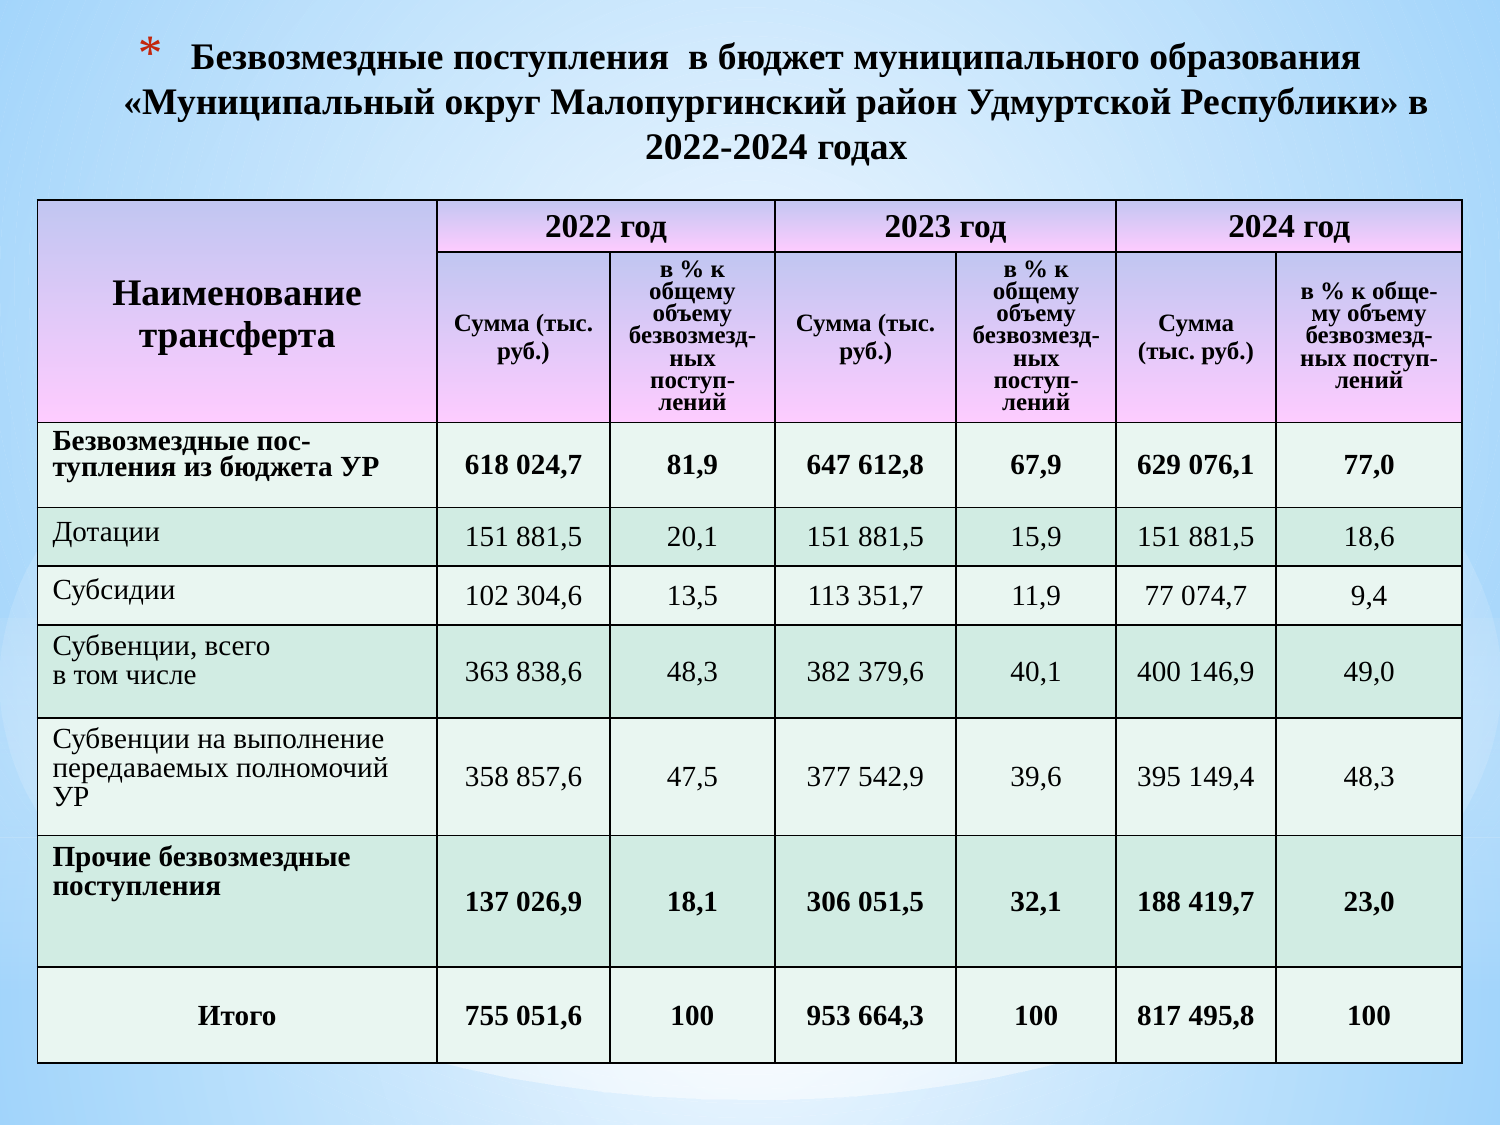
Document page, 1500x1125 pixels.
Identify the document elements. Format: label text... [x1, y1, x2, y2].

table_header 2022 год [438, 201, 774, 251]
table_cell 18,1 [611, 836, 774, 966]
table_cell 32,1 [957, 836, 1115, 966]
table_cell 13,5 [611, 567, 774, 624]
table_cell 755 051,6 [438, 968, 609, 1062]
table_cell Сумма (тыс. руб.) [438, 253, 609, 422]
table_cell 137 026,9 [438, 836, 609, 966]
table_cell 11,9 [957, 567, 1115, 624]
table_cell Субвенции, всего в том числе [38, 626, 436, 717]
table_cell 395 149,4 [1117, 719, 1275, 835]
table_cell 306 051,5 [776, 836, 955, 966]
table_cell 18,6 [1277, 508, 1461, 565]
table_cell 67,9 [957, 423, 1115, 507]
table_cell 151 881,5 [1117, 508, 1275, 565]
table_header 2024 год [1117, 201, 1461, 251]
table_cell 77,0 [1277, 423, 1461, 507]
table_cell Итого [38, 968, 436, 1062]
table_cell в % к общему объему безвозмезд-ных поступ- лений [957, 253, 1115, 422]
table_cell Дотации [38, 508, 436, 565]
table_cell 618 024,7 [438, 423, 609, 507]
table_cell 953 664,3 [776, 968, 955, 1062]
table_cell 102 304,6 [438, 567, 609, 624]
table_cell 188 419,7 [1117, 836, 1275, 966]
table_cell 48,3 [1277, 719, 1461, 835]
table_cell 23,0 [1277, 836, 1461, 966]
table_cell 113 351,7 [776, 567, 955, 624]
table_cell 9,4 [1277, 567, 1461, 624]
table_cell Субвенции на выполнение передаваемых полномочий УР [38, 719, 436, 835]
table_cell 100 [611, 968, 774, 1062]
table_cell 629 076,1 [1117, 423, 1275, 507]
table_cell Прочие безвозмездные поступления [38, 836, 436, 966]
table_cell 151 881,5 [776, 508, 955, 565]
table_cell 647 612,8 [776, 423, 955, 507]
table_cell Субсидии [38, 567, 436, 624]
table_header Наименование трансферта [38, 201, 436, 422]
table_cell 817 495,8 [1117, 968, 1275, 1062]
table_cell 20,1 [611, 508, 774, 565]
table_cell 358 857,6 [438, 719, 609, 835]
table_cell 39,6 [957, 719, 1115, 835]
table_header 2023 год [776, 201, 1115, 251]
table_cell Сумма (тыс. руб.) [1117, 253, 1275, 422]
table_cell 100 [1277, 968, 1461, 1062]
table_cell 49,0 [1277, 626, 1461, 717]
table_cell 48,3 [611, 626, 774, 717]
table_cell 40,1 [957, 626, 1115, 717]
table_cell 81,9 [611, 423, 774, 507]
table_cell 47,5 [611, 719, 774, 835]
table_cell 151 881,5 [438, 508, 609, 565]
table_cell Сумма (тыс. руб.) [776, 253, 955, 422]
table_cell 400 146,9 [1117, 626, 1275, 717]
title Безвозмездные поступления в бюджет муниципального образования «Муниципальный округ Малопургинский район Удмуртской Республики» в 2022-2024 годах [50, 24, 1450, 175]
table_cell 77 074,7 [1117, 567, 1275, 624]
table_cell в % к общему объему безвозмезд-ных поступ- лений [611, 253, 774, 422]
table_cell 100 [957, 968, 1115, 1062]
table_cell в % к обще-му объему безвозмезд-ных поступ- лений [1277, 253, 1461, 422]
table_cell 15,9 [957, 508, 1115, 565]
table_cell Безвозмездные пос-тупления из бюджета УР [38, 423, 436, 507]
table_cell 377 542,9 [776, 719, 955, 835]
table_cell 363 838,6 [438, 626, 609, 717]
table_cell 382 379,6 [776, 626, 955, 717]
